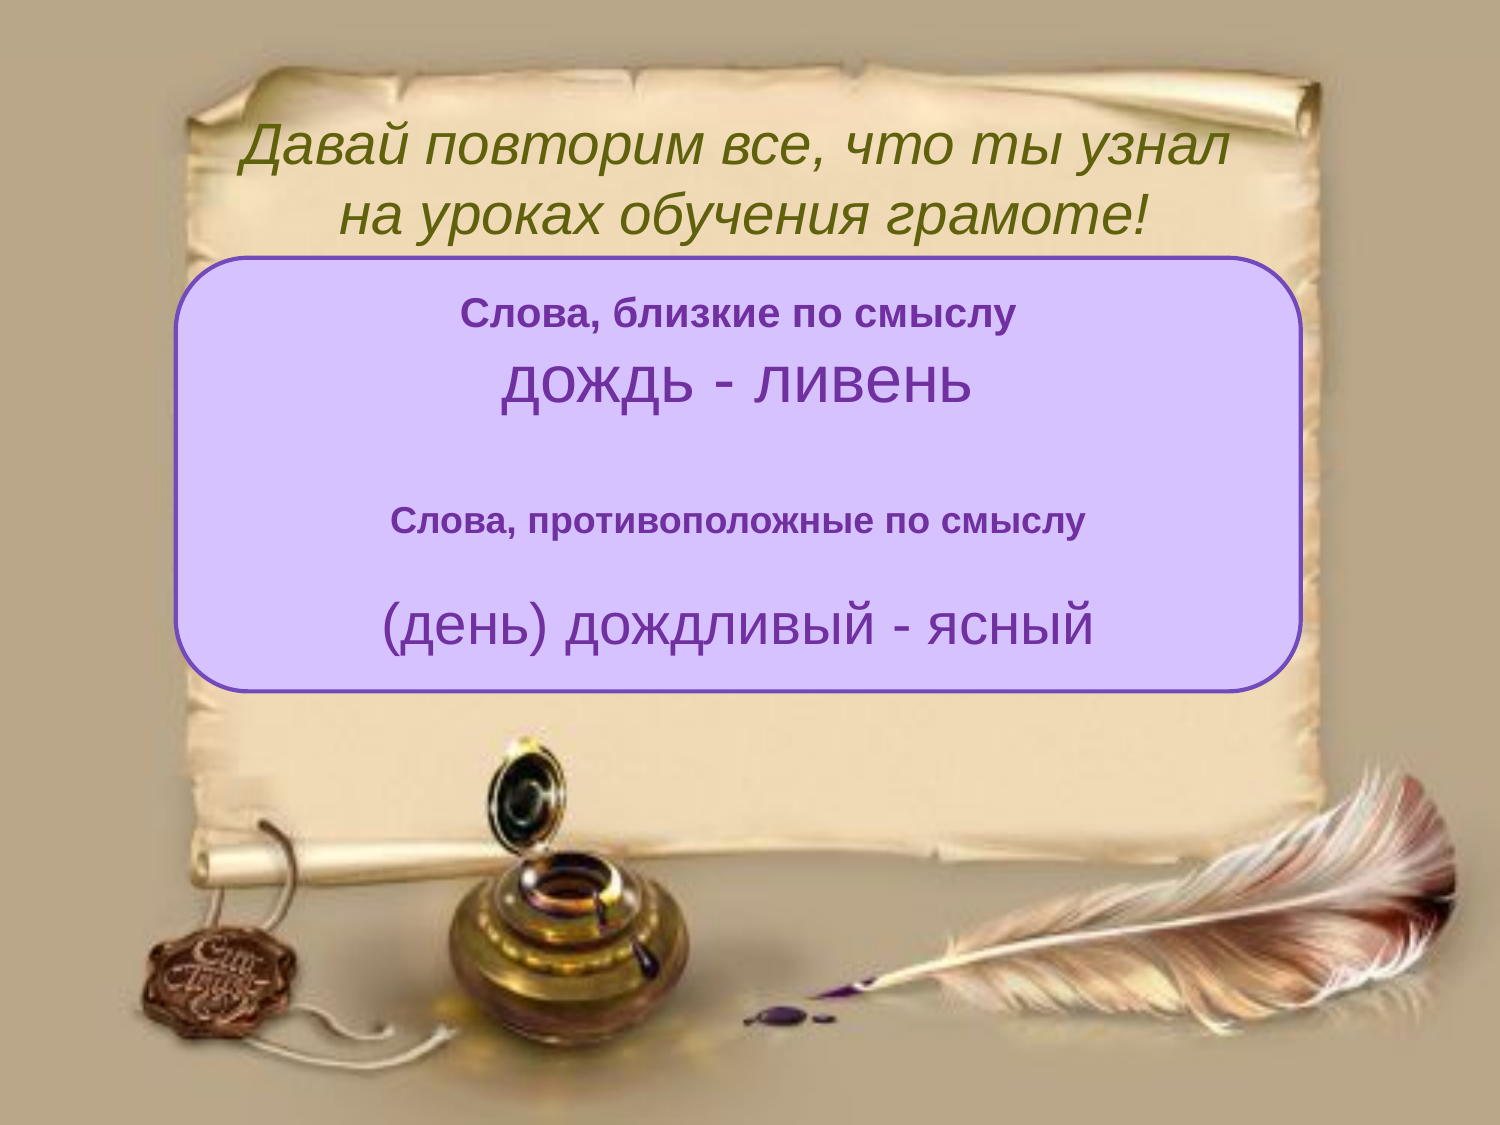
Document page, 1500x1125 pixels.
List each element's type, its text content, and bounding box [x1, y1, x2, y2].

picture [0, 0, 1500, 1125]
text_box Слова, близкие по смыслу дождь - ливень Слова, противоположные по смыслу (день) дождливый - ясный [173, 255, 1303, 694]
title Давай повторим все, что ты узнал на уроках обучения грамоте! [70, 93, 1421, 259]
